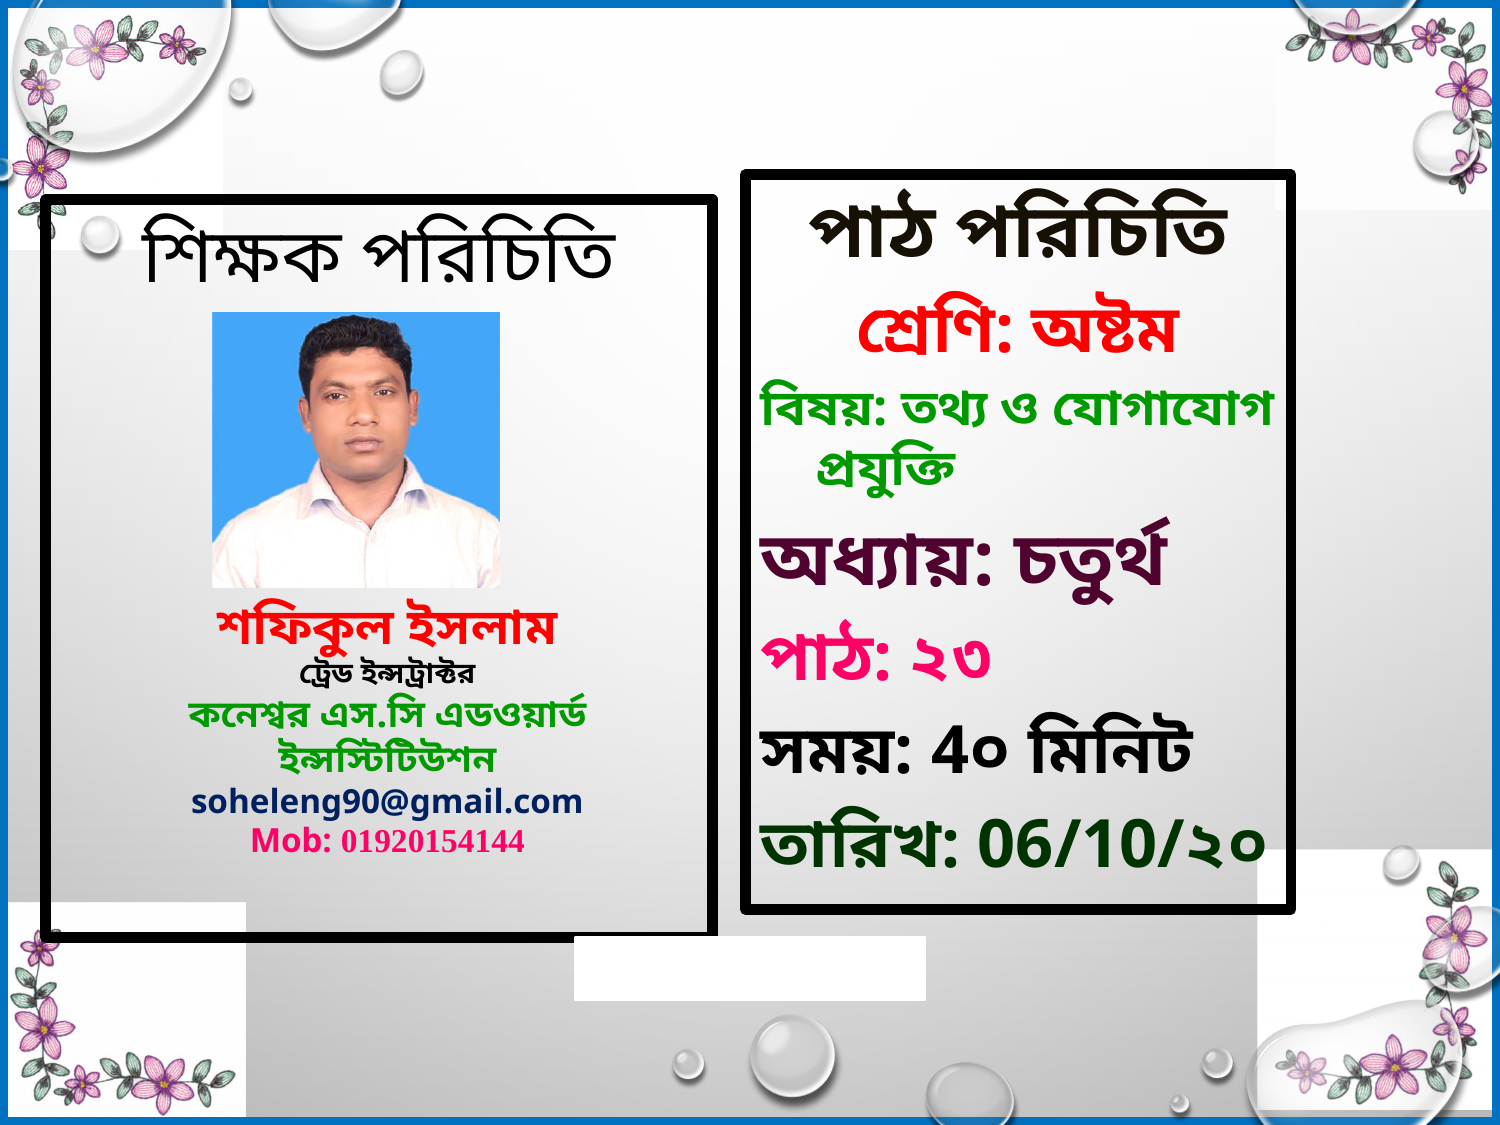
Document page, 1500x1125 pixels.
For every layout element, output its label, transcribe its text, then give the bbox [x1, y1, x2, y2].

text_box পাঠ পরিচিতি শ্রেণি: অষ্টম বিষয়: তথ্য ও যোগাযোগ প্রযুক্তি অধ্যায়: চতুর্থ পাঠ: ২৩ সময়: 4০ মিনিট তারিখ: 06/10/২০ [745, 174, 1292, 910]
text_box শিক্ষক পরিচিতি [45, 199, 713, 938]
picture [0, 0, 1500, 1125]
text_box [574, 936, 926, 1001]
text_box শফিকুল ইসলাম ট্রেড ইন্সট্রাক্টর কনেশ্বর এস.সি এডওয়ার্ড ইন্সস্টিটিউশন soheleng90@gmail.com Mob: 01920154144 [87, 587, 688, 867]
